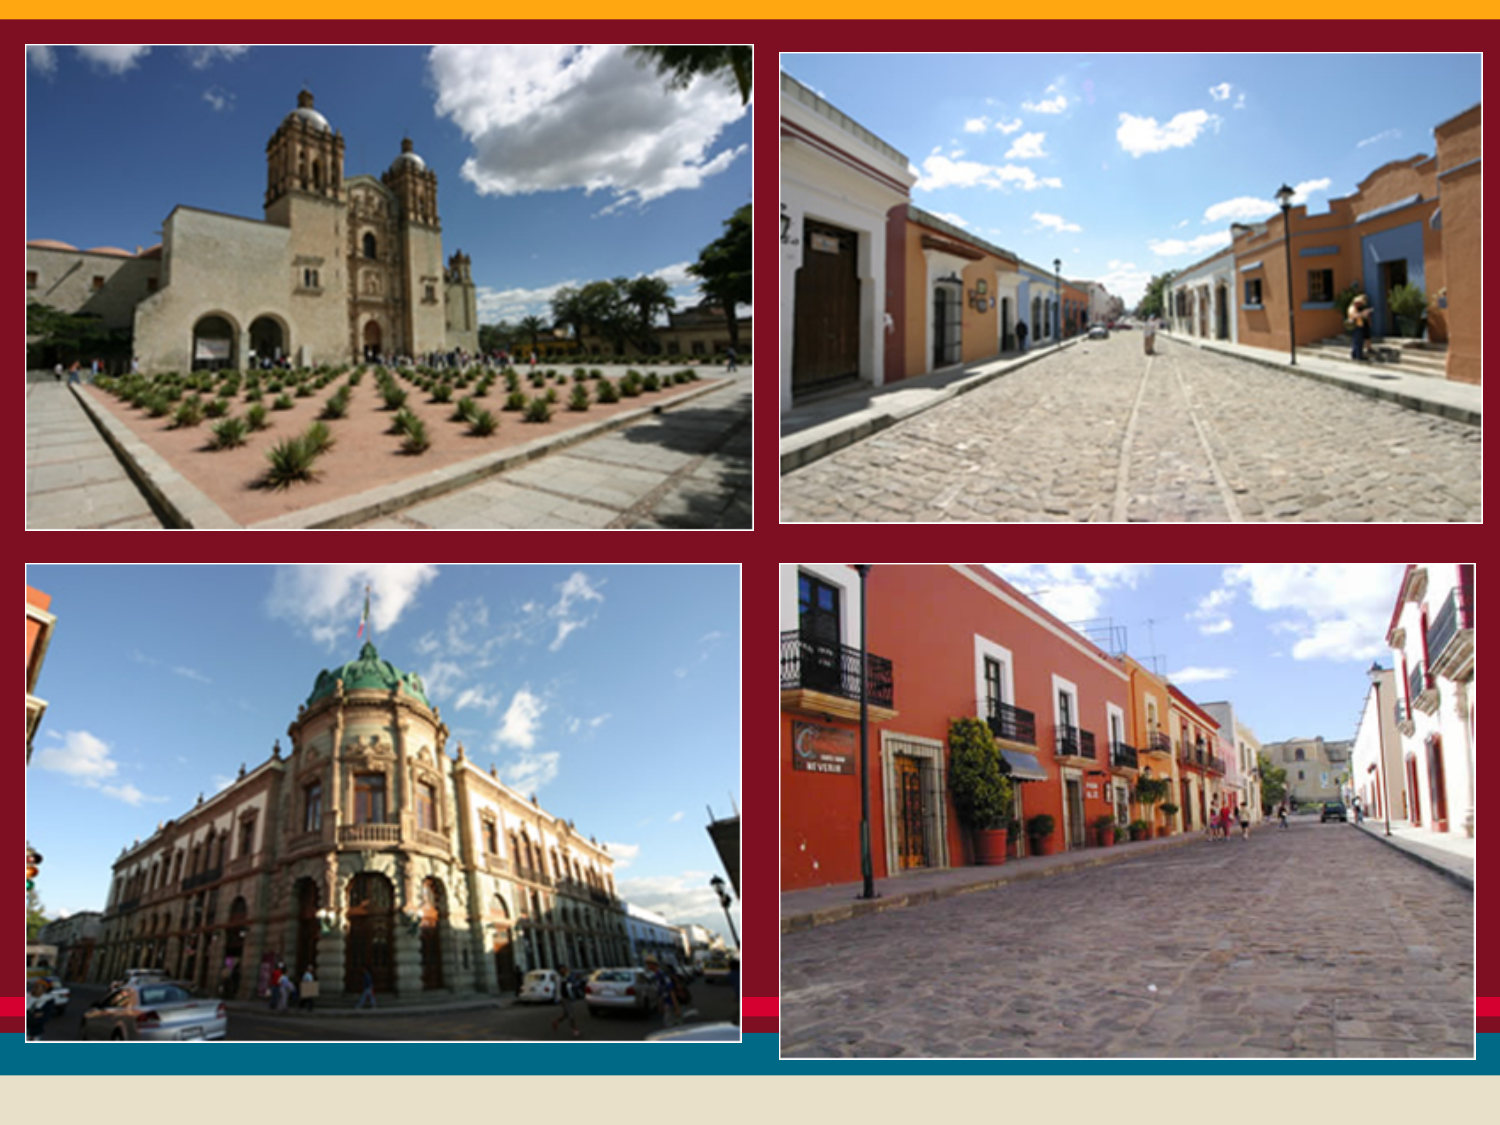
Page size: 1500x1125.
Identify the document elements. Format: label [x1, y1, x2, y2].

picture [779, 52, 1483, 524]
picture [779, 563, 1476, 1059]
picture [24, 44, 754, 532]
picture [24, 563, 743, 1042]
